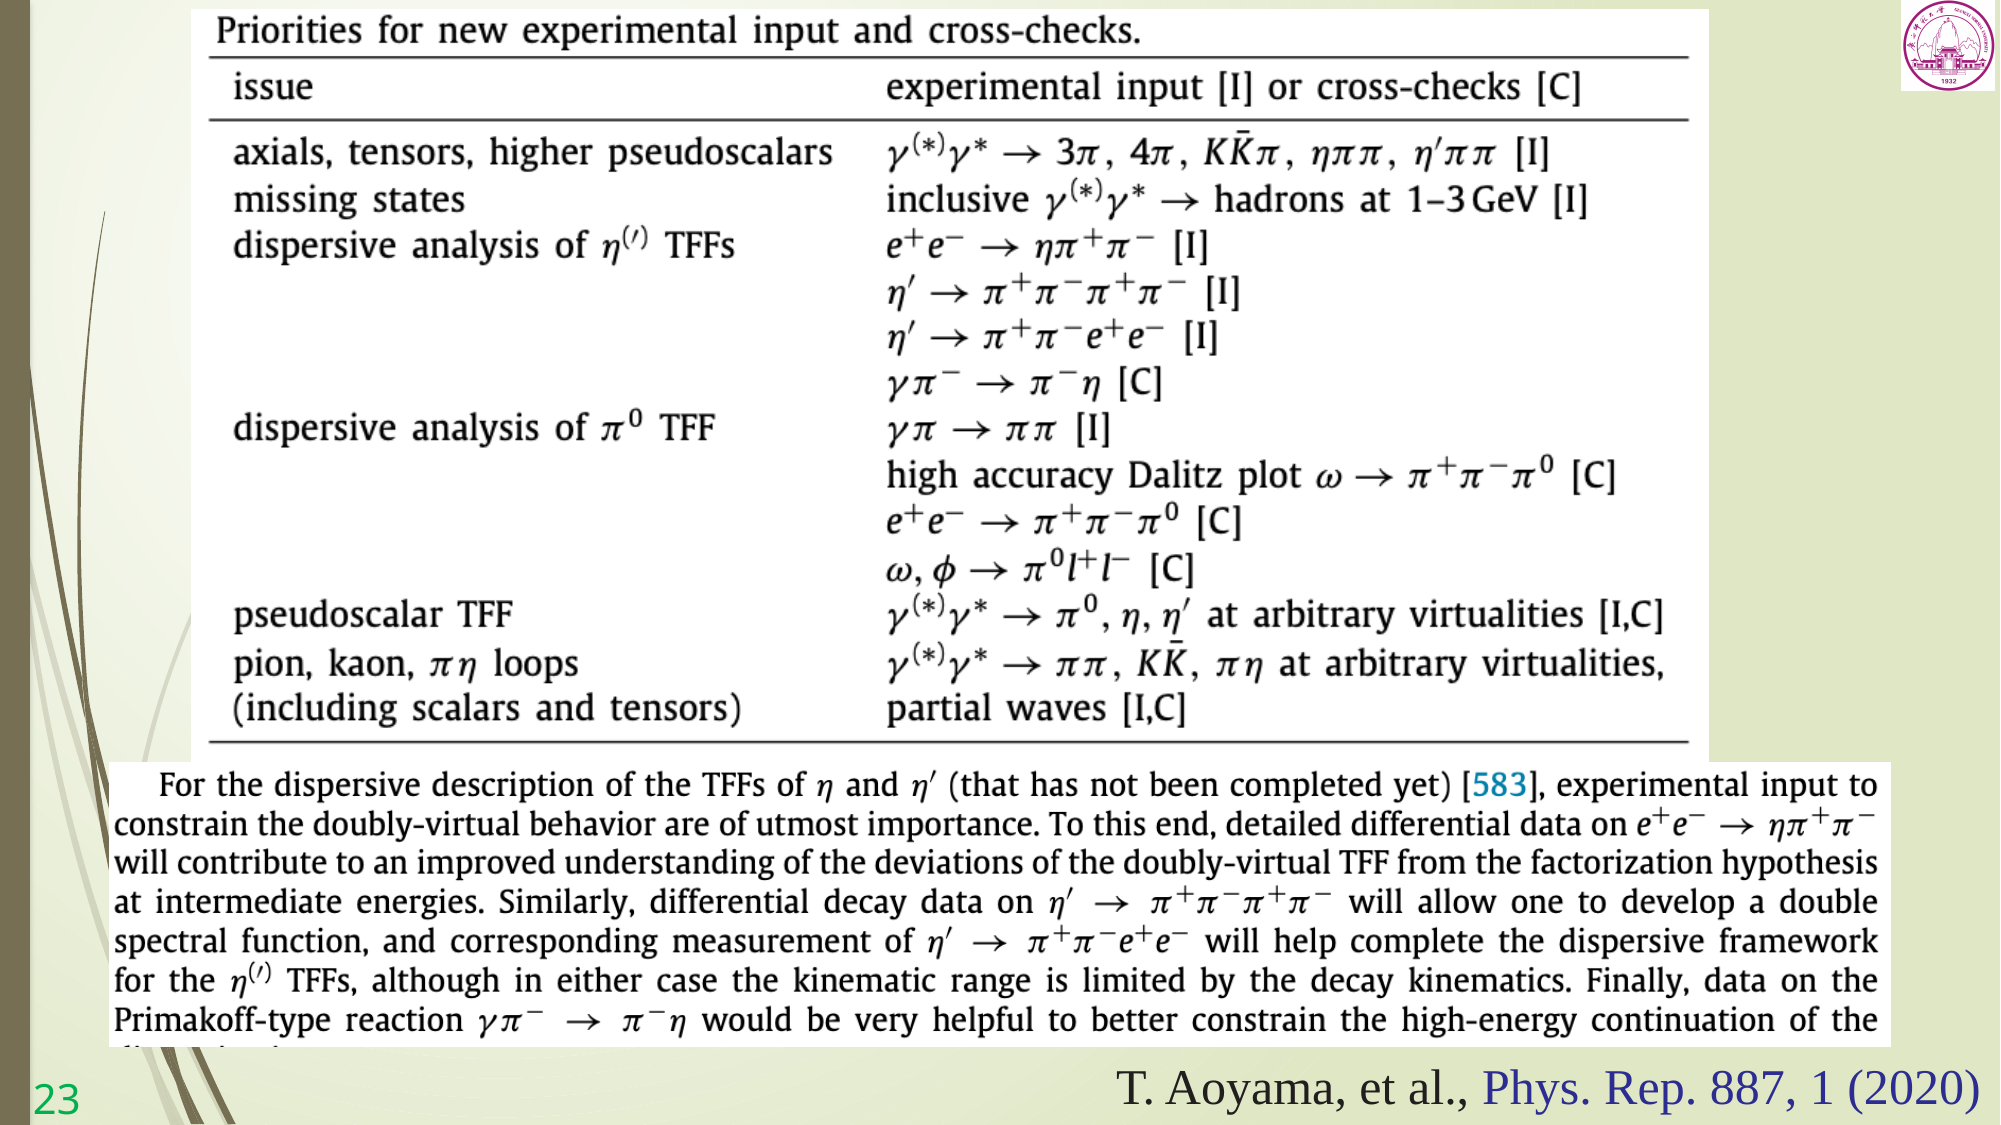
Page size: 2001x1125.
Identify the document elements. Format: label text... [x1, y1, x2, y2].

text_box T. Aoyama, et al., Phys. Rep. 887, 1 (2020) [1101, 1046, 2000, 1122]
picture [109, 9, 1891, 1048]
slide_number 22 [0, 1071, 96, 1125]
picture [1901, 0, 1996, 91]
